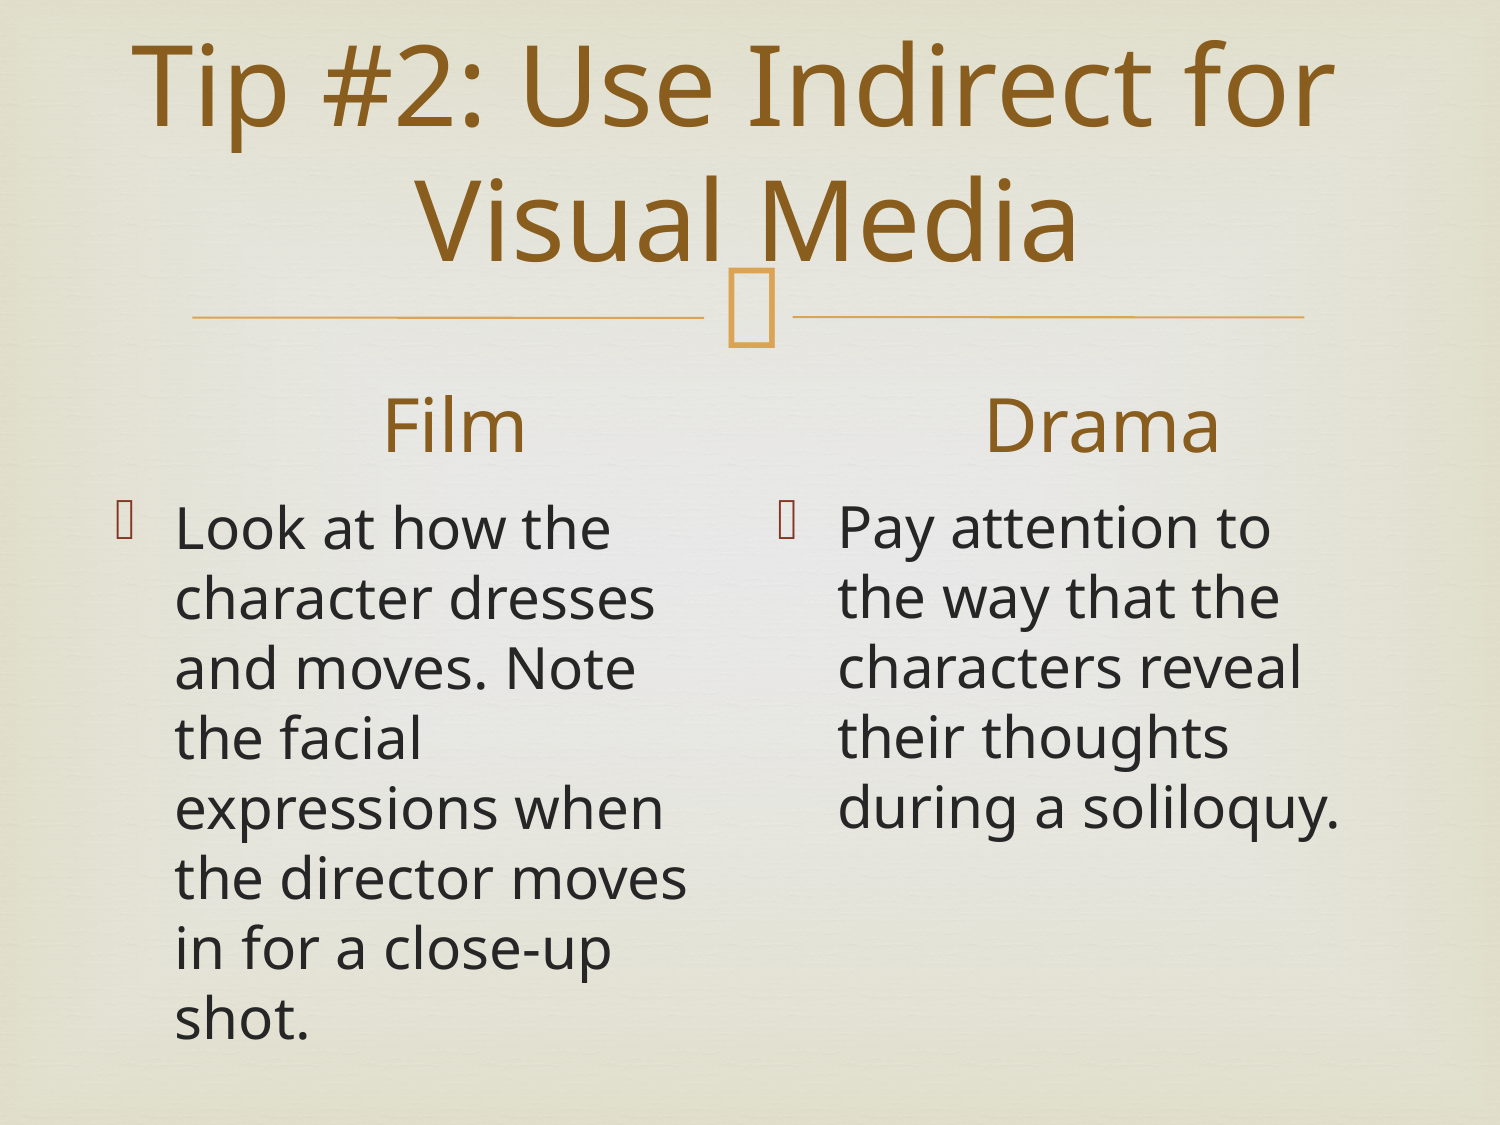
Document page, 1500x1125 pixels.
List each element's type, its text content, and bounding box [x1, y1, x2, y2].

list Pay attention to the way that the characters reveal their thoughts during a soliloquy. [761, 483, 1386, 1004]
list Drama [820, 367, 1387, 476]
list Film [172, 367, 738, 476]
list Look at how the character dresses and moves. Note the facial expressions when the director moves in for a close-up shot. [99, 483, 737, 1004]
title Tip #2: Use Indirect for Visual Media [112, 62, 1386, 236]
